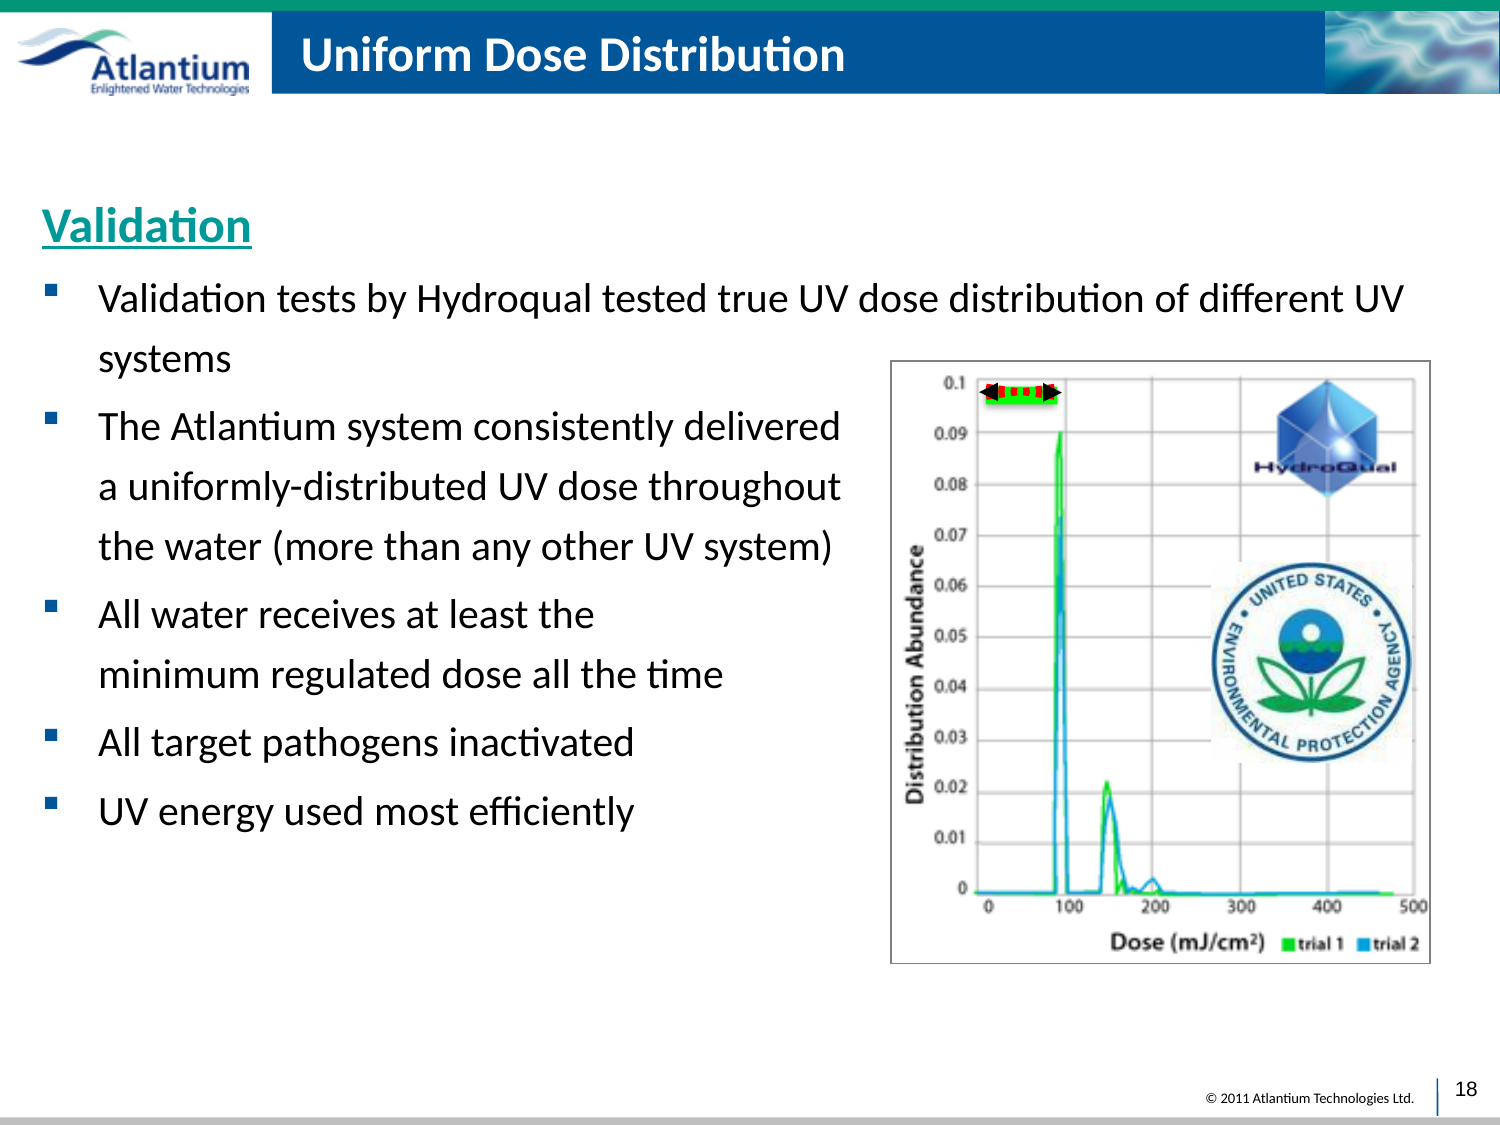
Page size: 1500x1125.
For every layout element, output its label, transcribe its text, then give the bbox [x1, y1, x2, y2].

text_box Uniform Dose Distribution [285, 13, 1324, 89]
text_box Validation Validation tests by Hydroqual tested true UV dose distribution of different UV systems The Atlantium system consistently delivered a uniformly-distributed UV dose throughout the water (more than any other UV system) All water receives at least the minimum regulated dose all the time All target pathogens inactivated UV energy used most efficiently [17, 172, 1442, 976]
slide_number 18 [1435, 1068, 1498, 1106]
picture [1325, 11, 1499, 94]
picture [891, 361, 1430, 964]
picture [17, 28, 249, 96]
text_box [978, 386, 1063, 405]
